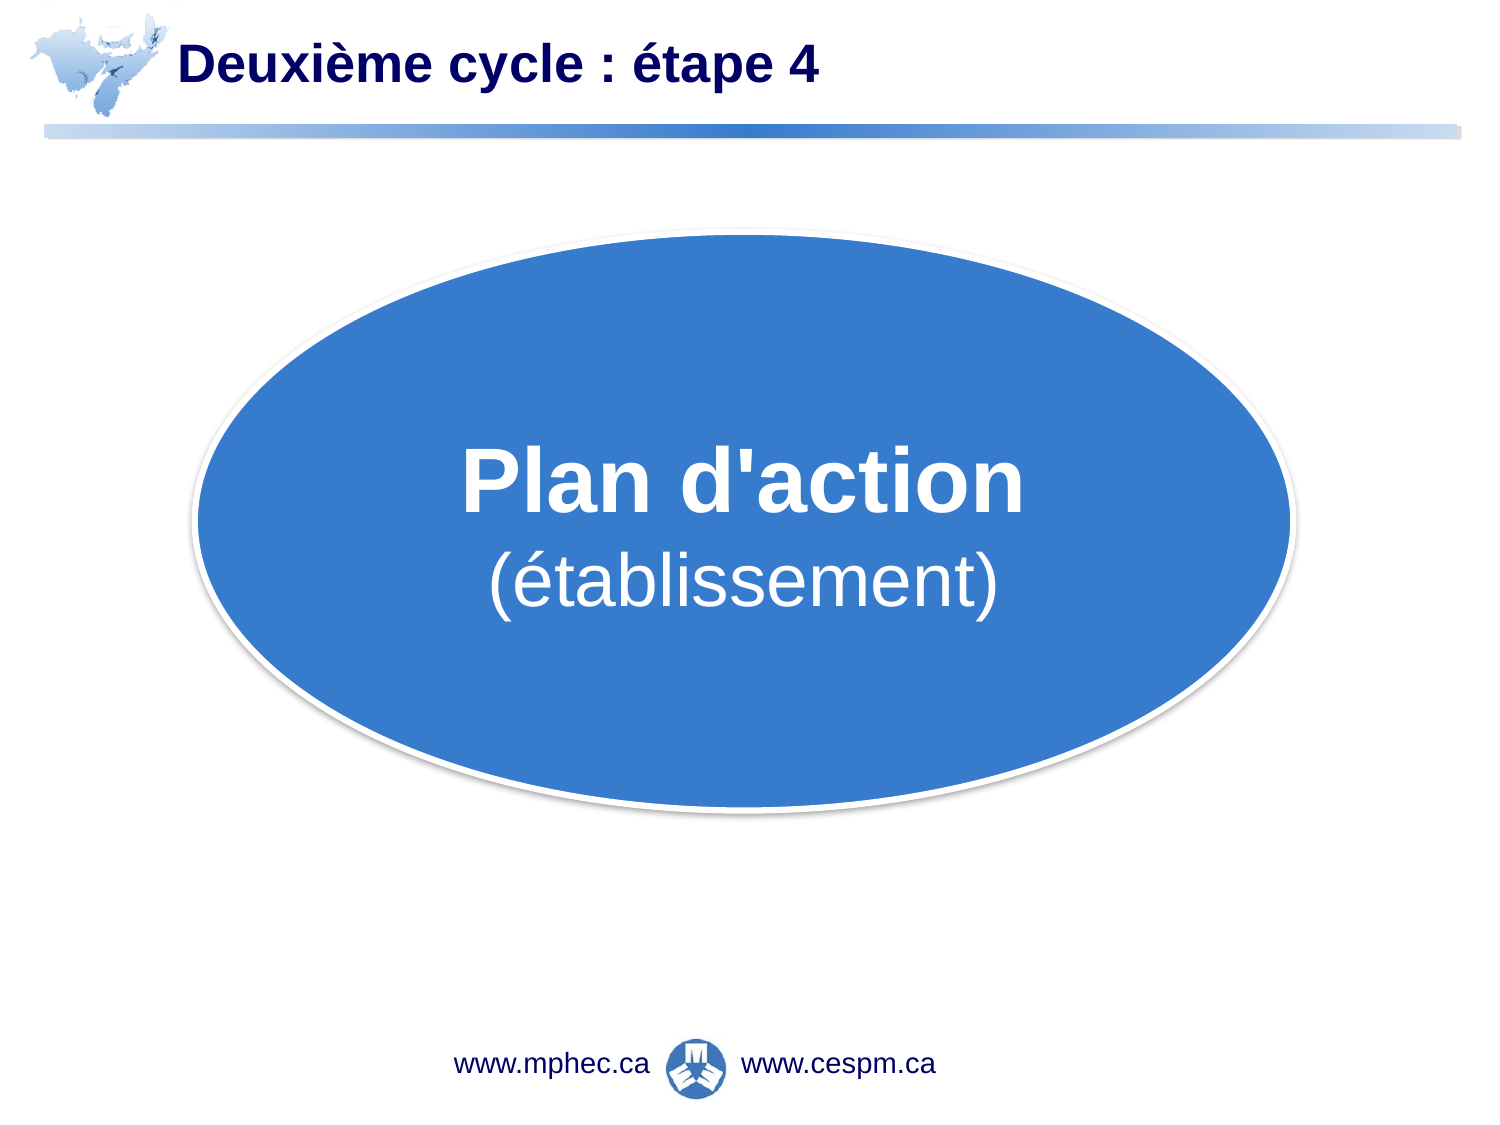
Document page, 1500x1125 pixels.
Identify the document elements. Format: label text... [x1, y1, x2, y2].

picture [665, 1037, 727, 1100]
picture [12, 3, 162, 125]
text_box Plan d'action (établissement) [191, 228, 1297, 814]
title Deuxième cycle : étape 4 [162, 3, 1458, 126]
